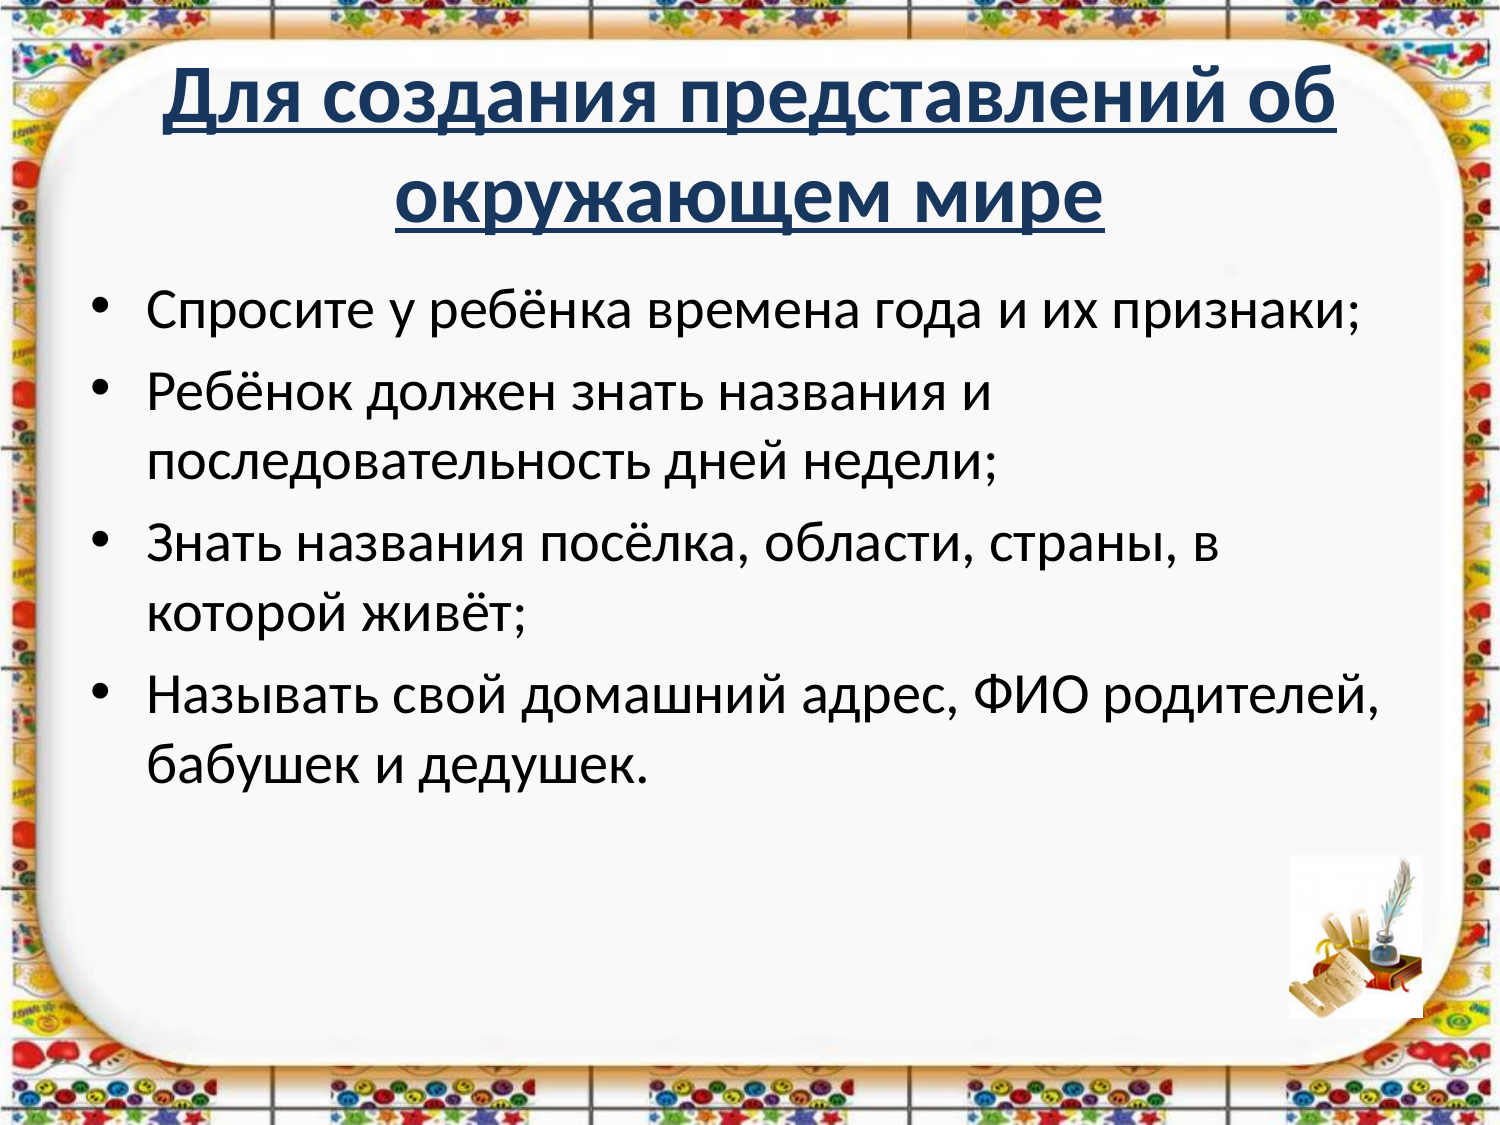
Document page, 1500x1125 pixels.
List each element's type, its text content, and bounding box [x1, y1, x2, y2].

list Спросите у ребёнка времена года и их признаки; Ребёнок должен знать названия и последовательность дней недели; Знать названия посёлка, области, страны, в которой живёт; Называть свой домашний адрес, ФИО родителей, бабушек и дедушек. [74, 262, 1426, 1006]
picture [0, 0, 1500, 1125]
title Для создания представлений об окружающем мире [74, 44, 1426, 233]
